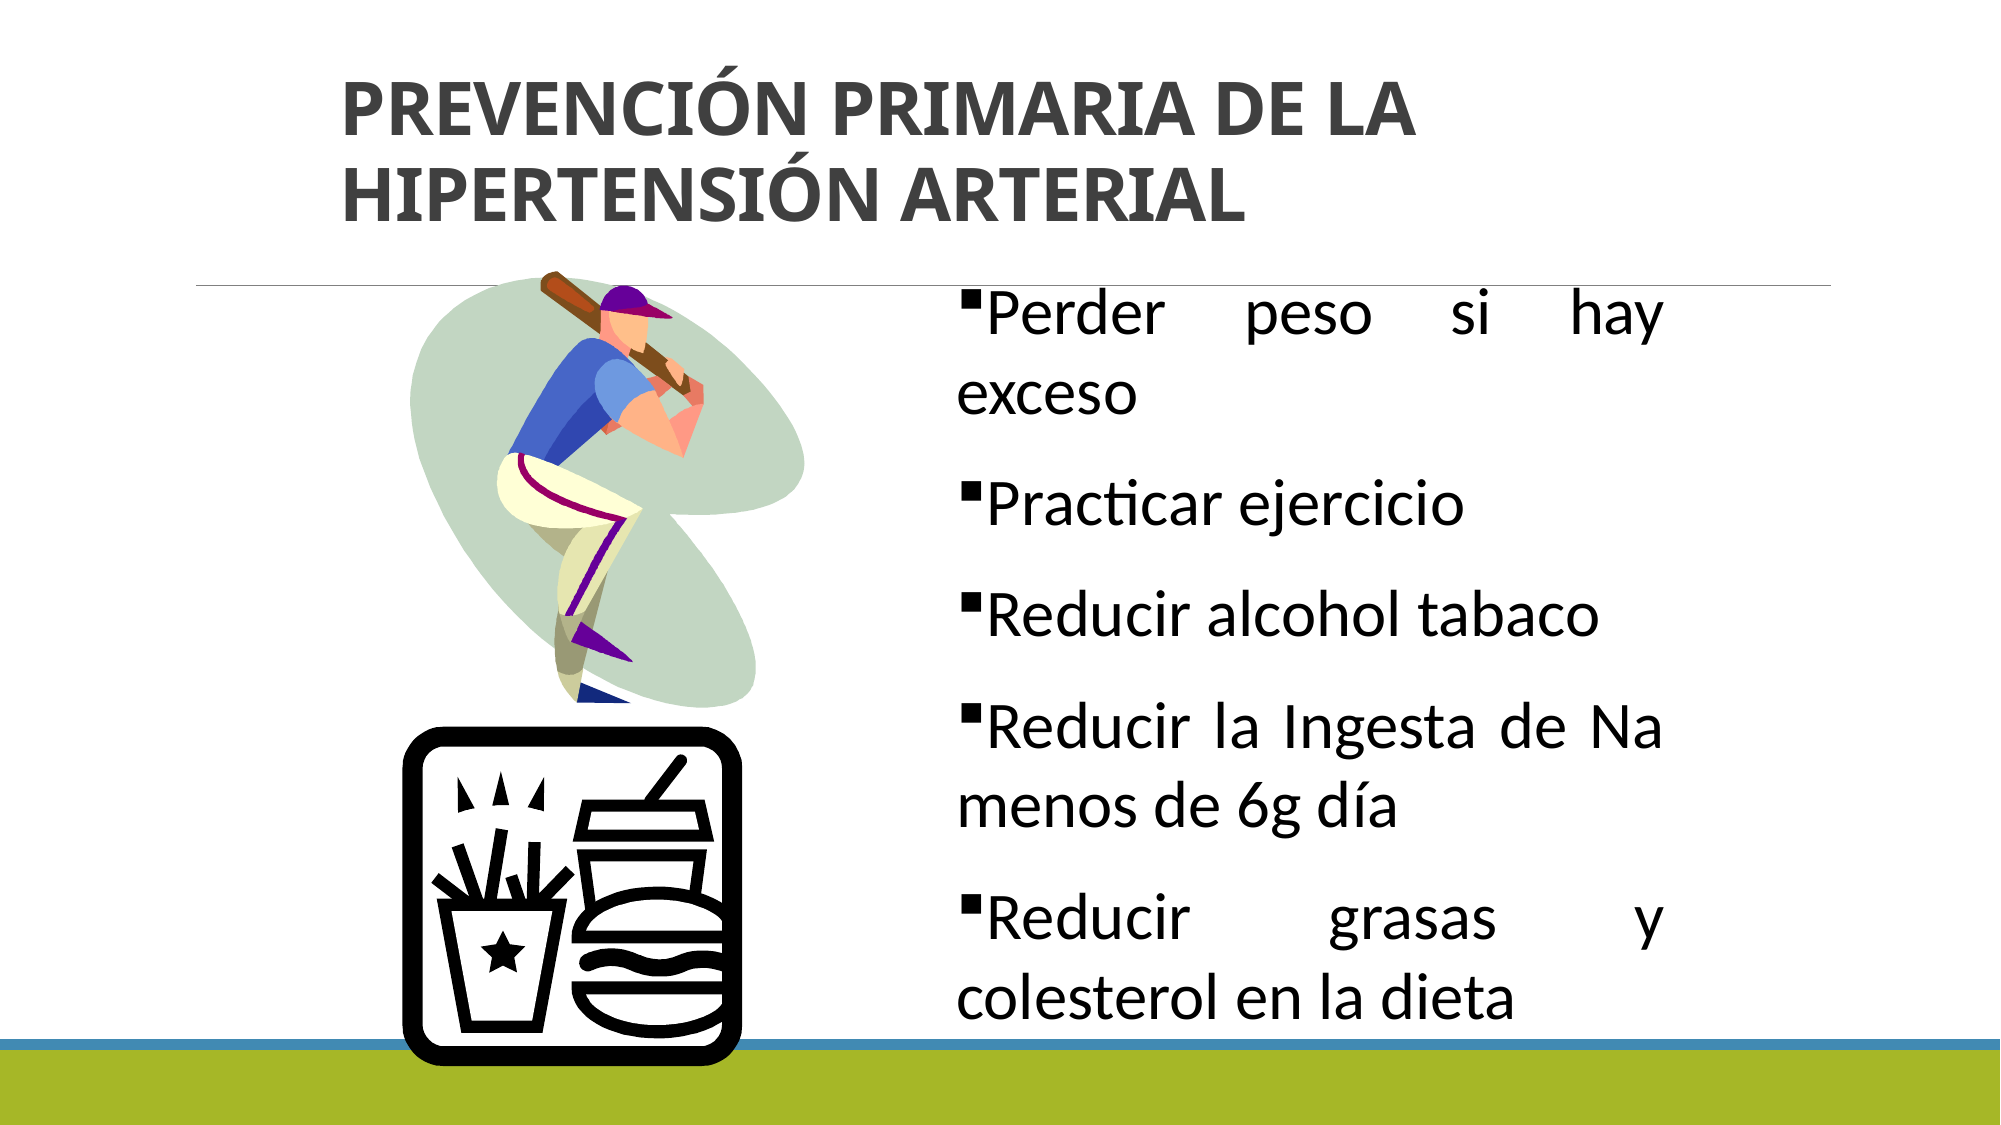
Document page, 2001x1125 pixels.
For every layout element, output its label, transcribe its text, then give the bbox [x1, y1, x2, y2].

picture [401, 725, 743, 1067]
title PREVENCIÓN PRIMARIA DE LA HIPERTENSIÓN ARTERIAL [324, 58, 1675, 247]
text_box Perder peso si hay exceso Practicar ejercicio Reducir alcohol tabaco Reducir la Ingesta de Na menos de 6g día Reducir grasas y colesterol en la dieta [941, 260, 1681, 1117]
picture [401, 263, 813, 716]
